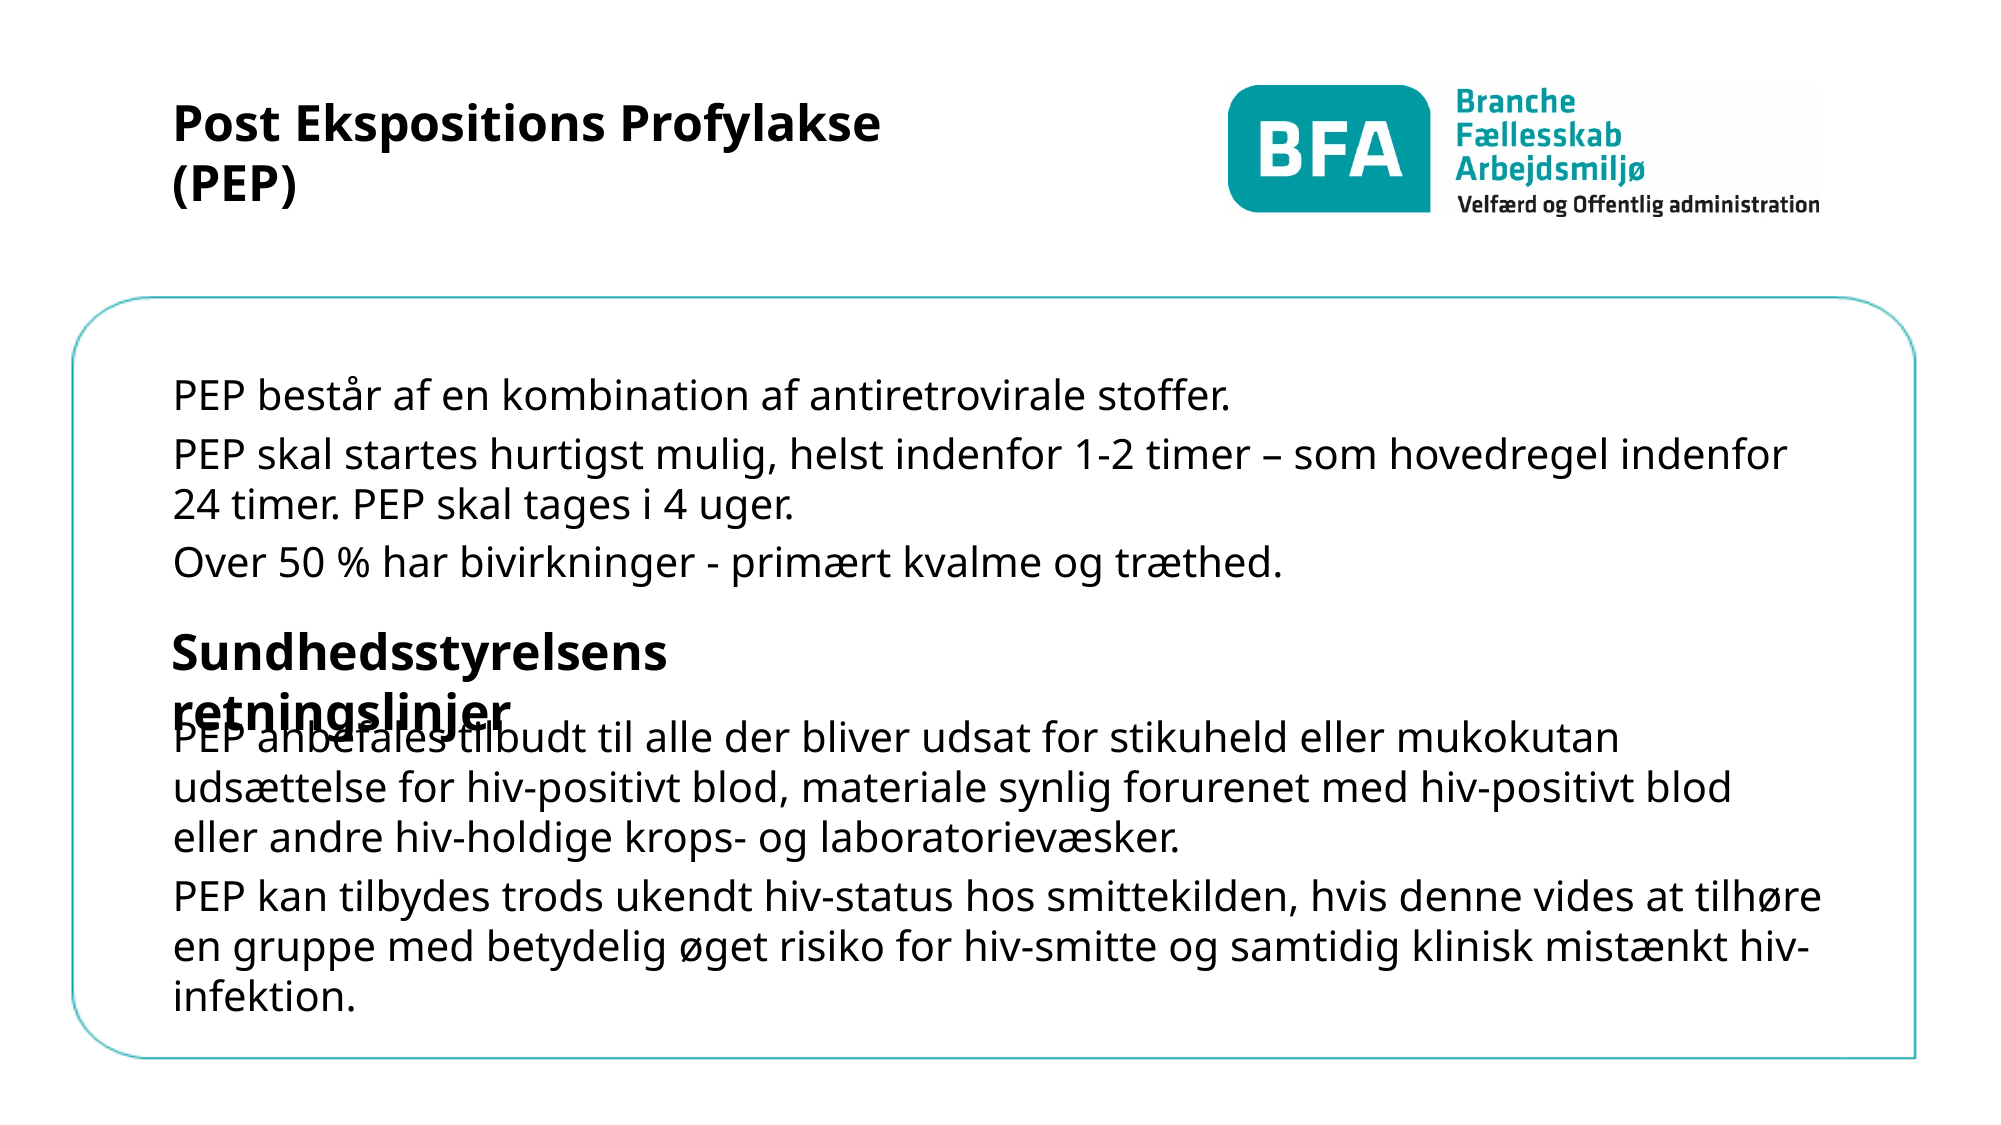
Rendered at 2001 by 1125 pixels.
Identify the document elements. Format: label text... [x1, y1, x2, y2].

picture [70, 295, 1925, 1063]
picture [1228, 85, 1819, 217]
text_box Sundhedsstyrelsens retningslinjer [156, 600, 1026, 761]
title Post Ekspositions Profylakse (PEP) [157, 70, 1026, 232]
list PEP består af en kombination af antiretrovirale stoffer. PEP skal startes hurtigst mulig, helst indenfor 1-2 timer – som hovedregel indenfor 24 timer. PEP skal tages i 4 uger. Over 50 % har bivirkninger - primært kvalme og træthed. PEP anbefales tilbudt til alle der bliver udsat for stikuheld eller mukokutan udsættelse for hiv-positivt blod, materiale synlig forurenet med hiv-positivt blod eller andre hiv-holdige krops- og laboratorievæsker. PEP kan tilbydes trods ukendt hiv-status hos smittekilden, hvis denne vides at tilhøre en gruppe med betydelig øget risiko for hiv-smitte og samtidig klinisk mistænkt hiv-infektion. [157, 361, 1843, 1000]
